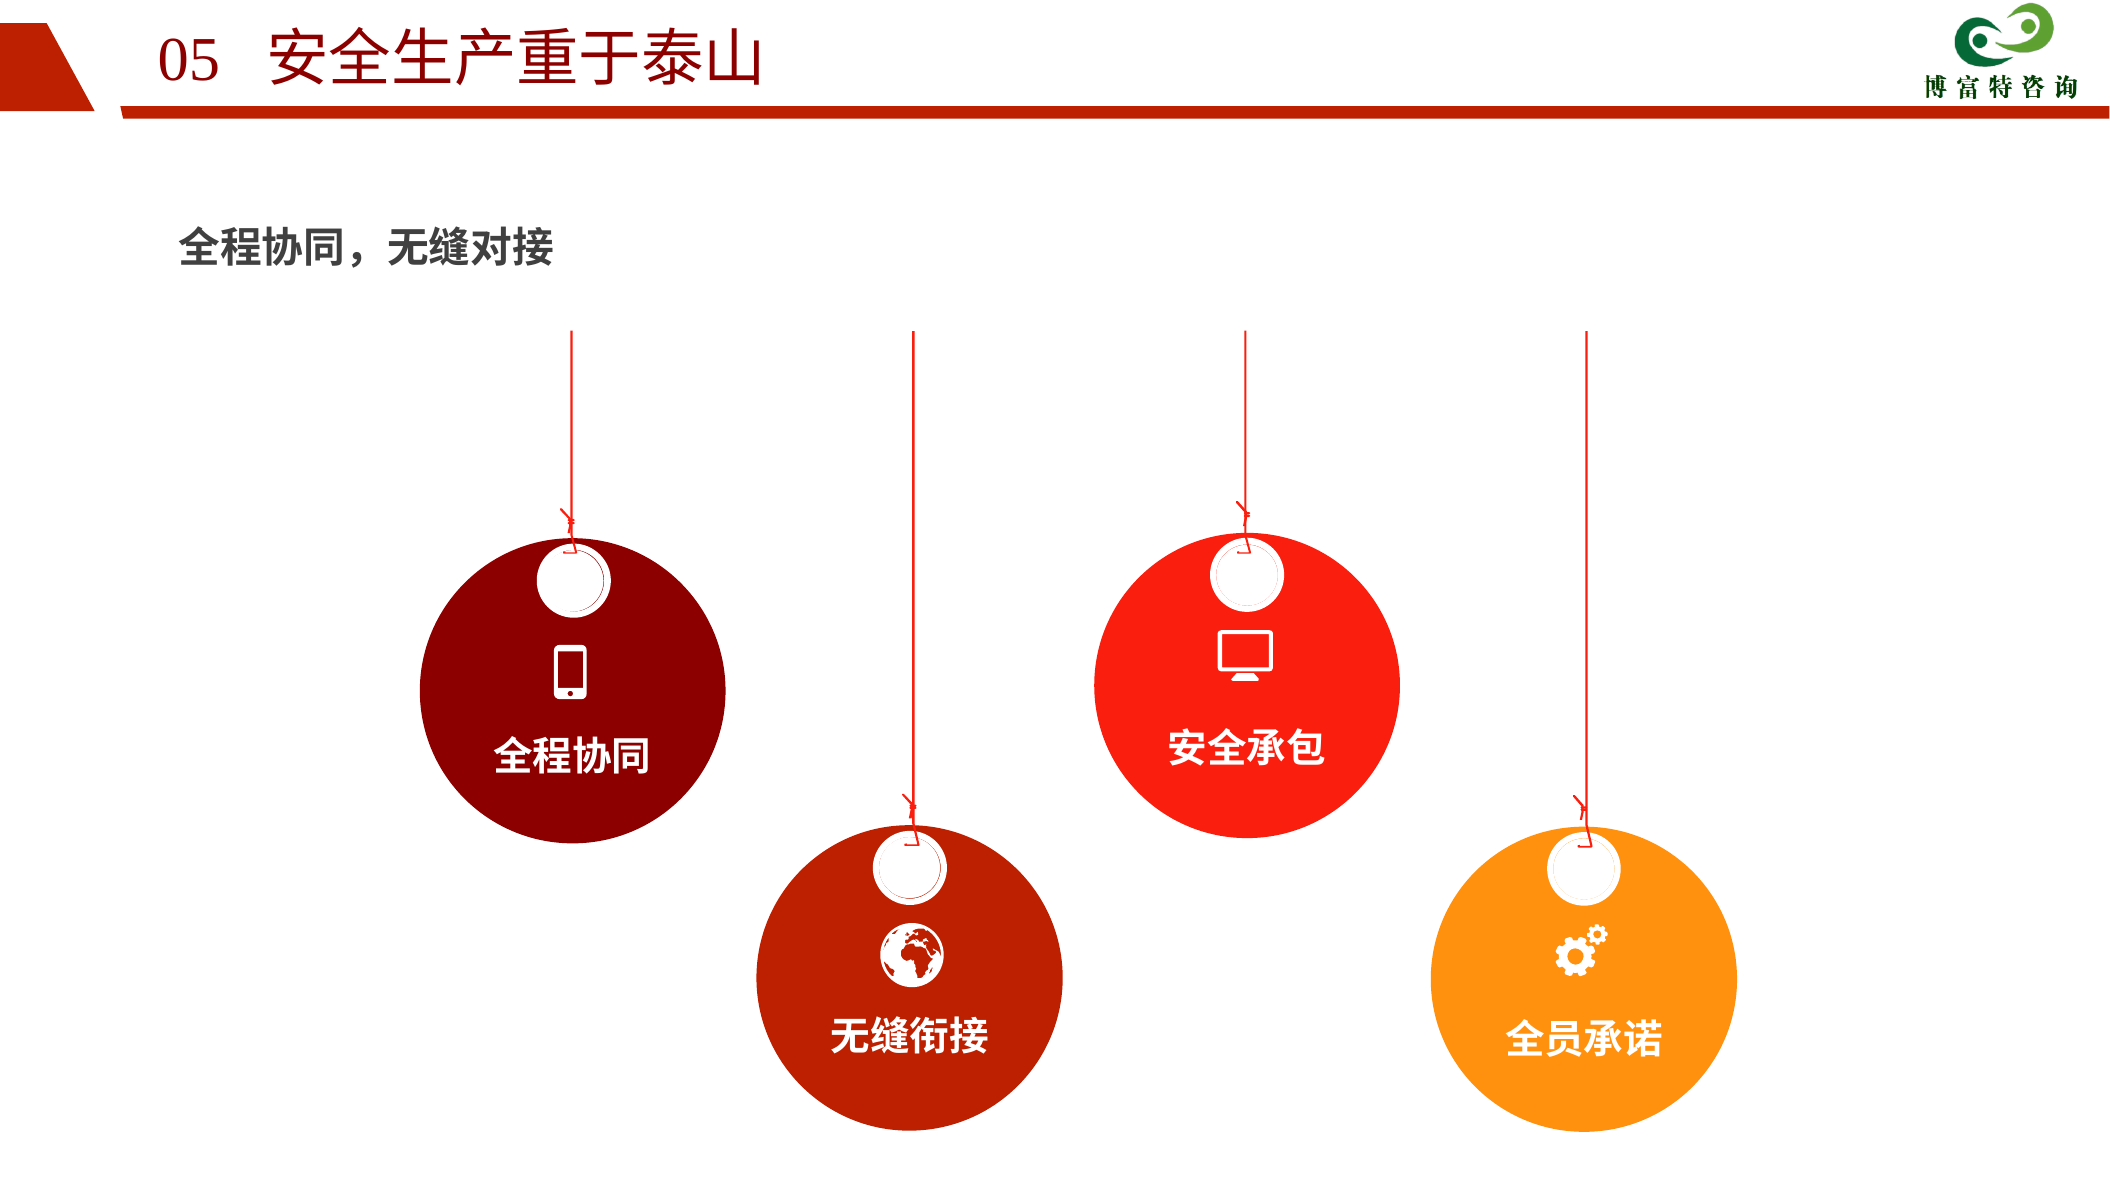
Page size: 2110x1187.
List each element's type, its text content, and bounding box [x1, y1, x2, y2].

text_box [1087, 330, 1407, 845]
picture [1905, 2, 2102, 102]
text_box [750, 330, 1069, 1138]
text_box [0, 22, 97, 113]
text_box [119, 104, 2110, 120]
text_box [1424, 331, 1744, 1139]
text_box 05 安全生产重于泰山 [94, 18, 1449, 94]
text_box 全程协同，无缝对接 [163, 213, 1471, 279]
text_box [413, 330, 732, 851]
